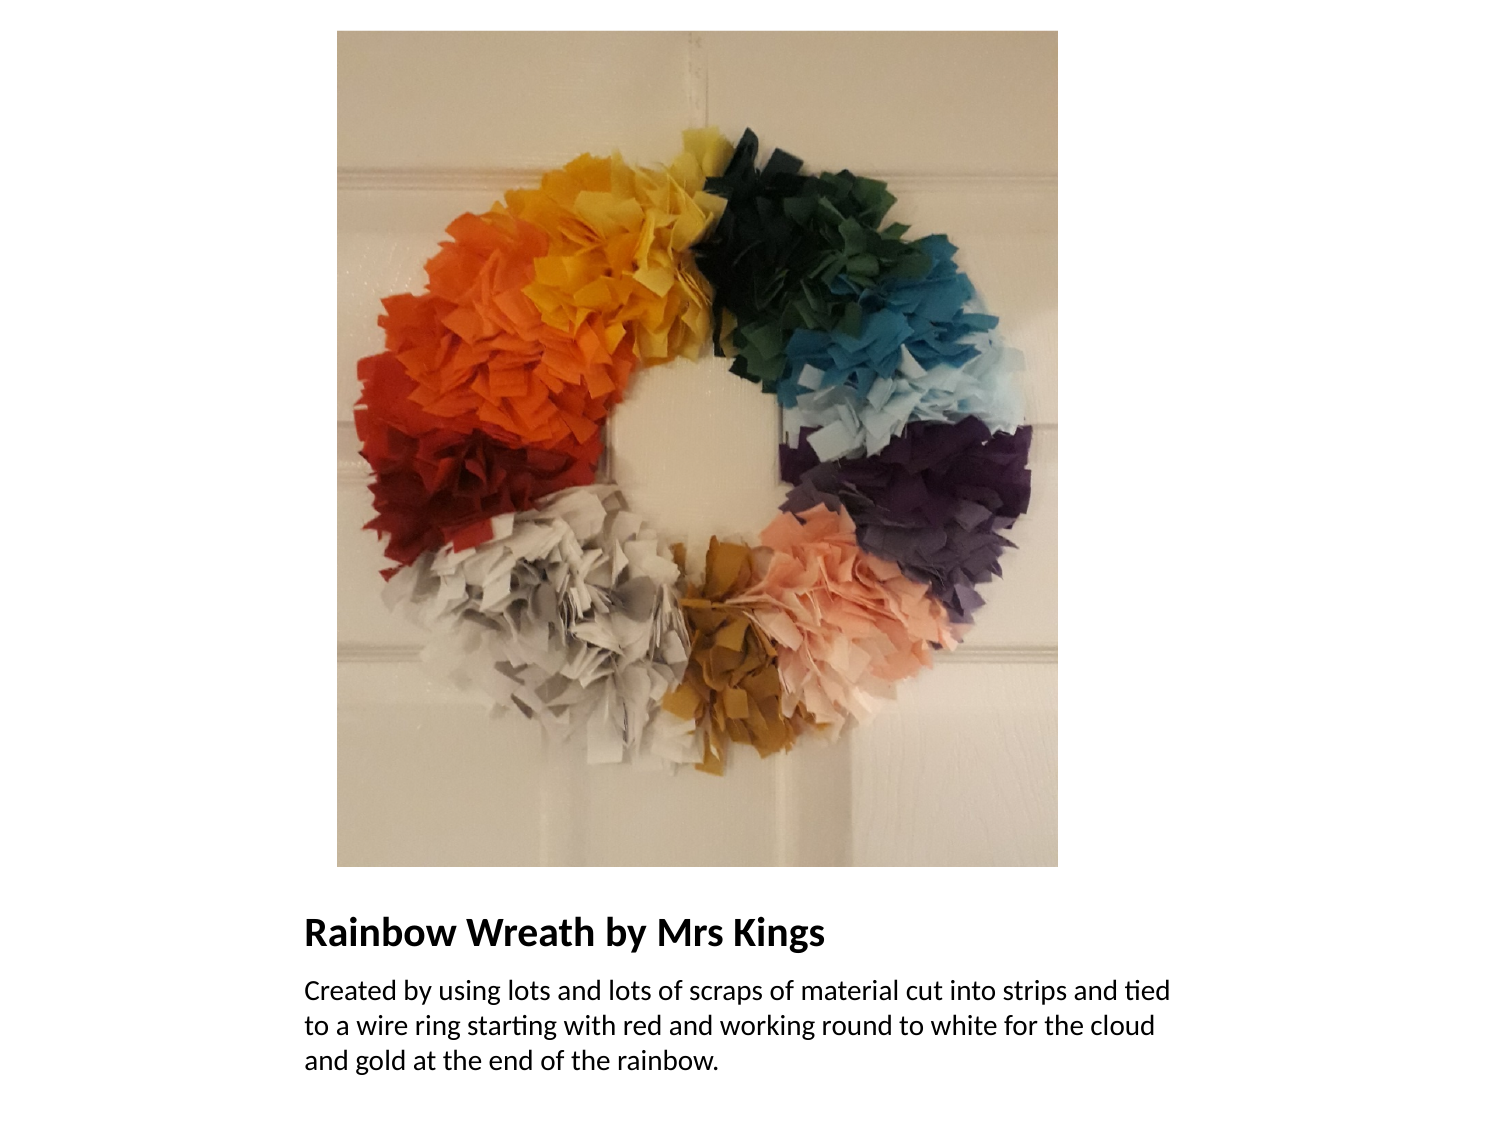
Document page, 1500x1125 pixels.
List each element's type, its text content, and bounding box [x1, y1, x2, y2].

picture [278, 31, 1115, 866]
list Created by using lots and lots of scraps of material cut into strips and tied to a wire ring starting with red and working round to white for the cloud and gold at the end of the rainbow. [289, 964, 1190, 1097]
title Rainbow Wreath by Mrs Kings [289, 869, 1190, 963]
